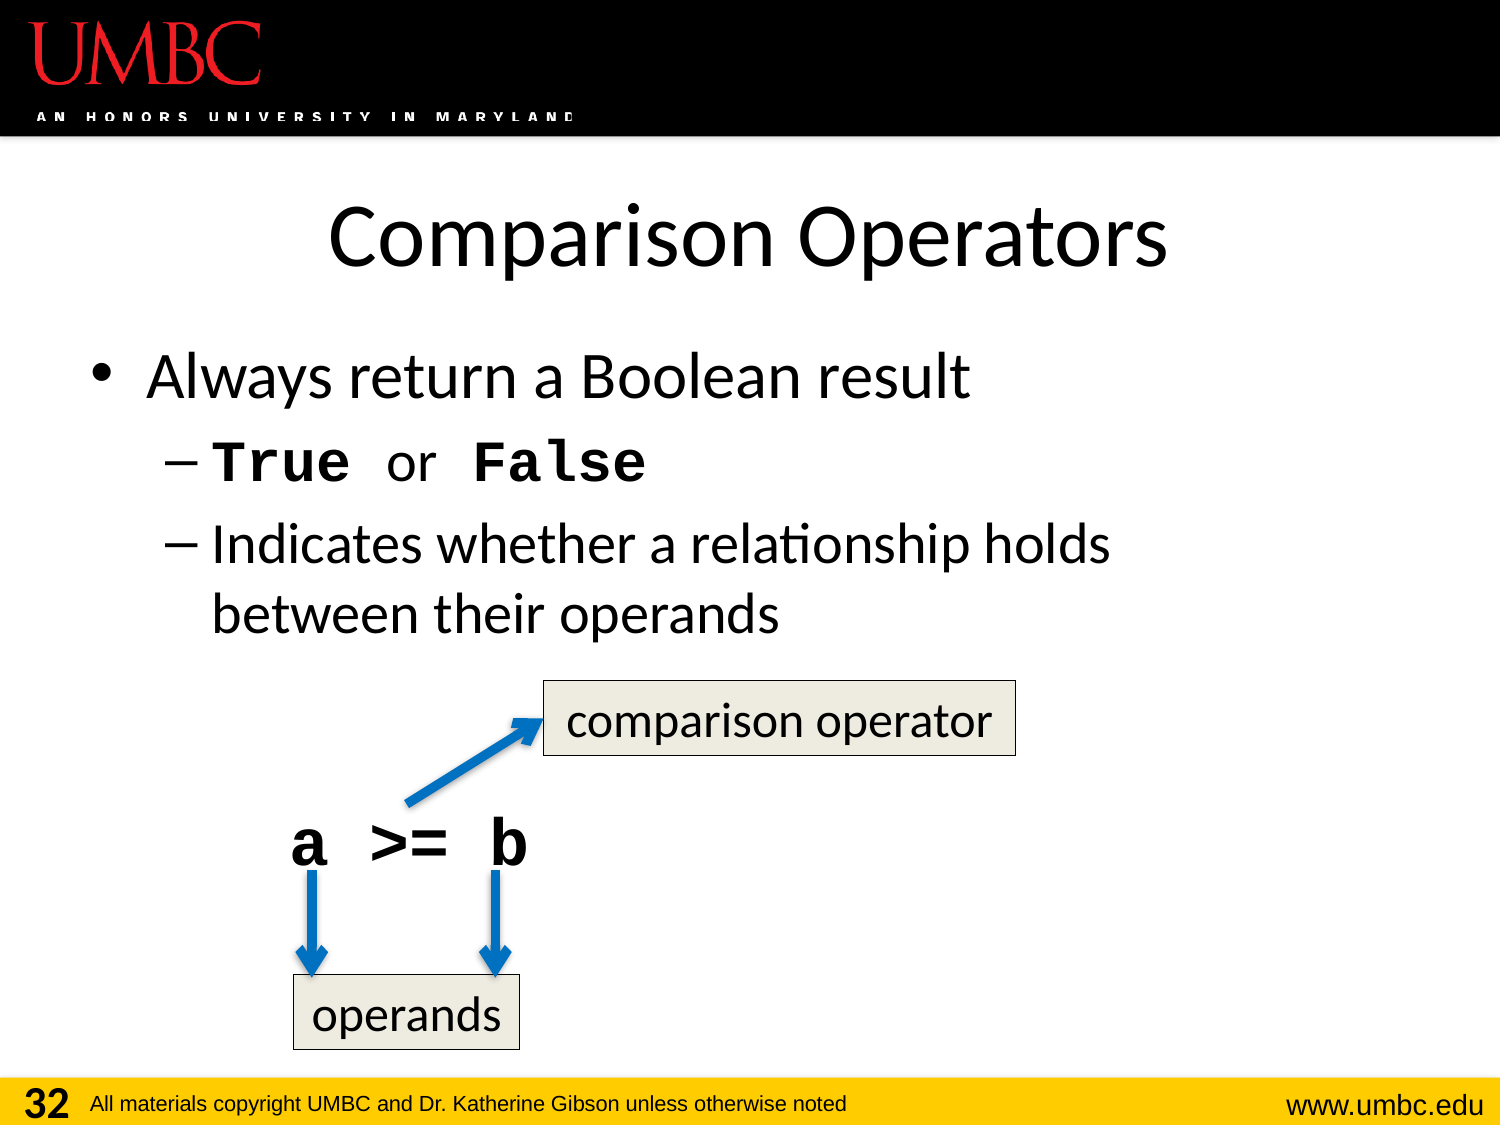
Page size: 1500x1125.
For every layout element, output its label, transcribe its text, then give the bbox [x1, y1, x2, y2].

list Always return a Boolean result True or False Indicates whether a relationship holds between their operands [75, 324, 1425, 1066]
text_box comparison operator [543, 680, 1016, 756]
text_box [406, 718, 544, 805]
text_box operands [293, 974, 520, 1050]
text_box a >= b [274, 791, 559, 887]
slide_number 32 [0, 1065, 94, 1125]
title Comparison Operators [75, 136, 1425, 324]
